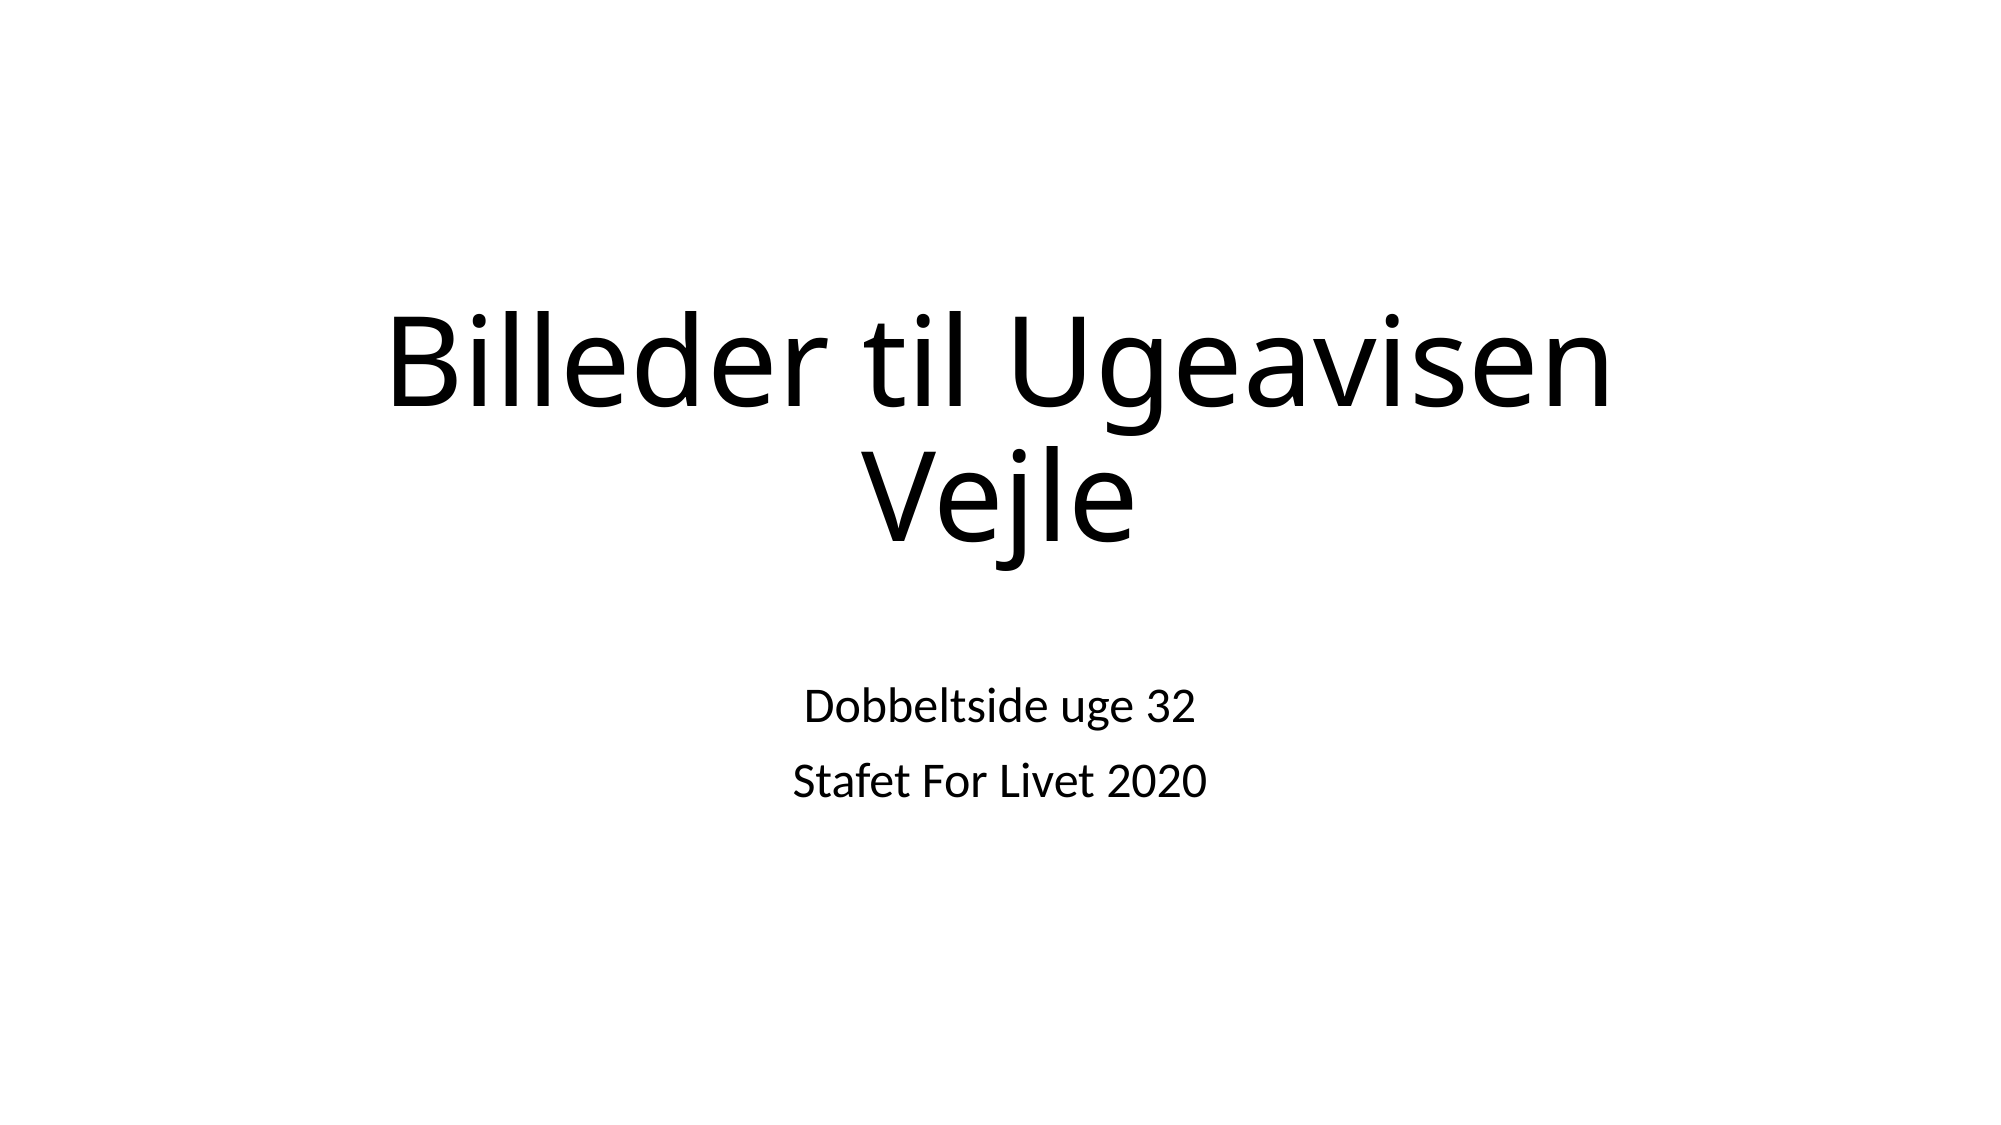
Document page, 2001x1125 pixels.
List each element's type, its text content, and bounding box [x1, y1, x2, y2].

subtitle Dobbeltside uge 32 Stafet For Livet 2020 [249, 590, 1750, 863]
title Billeder til Ugeavisen Vejle [249, 184, 1750, 576]
